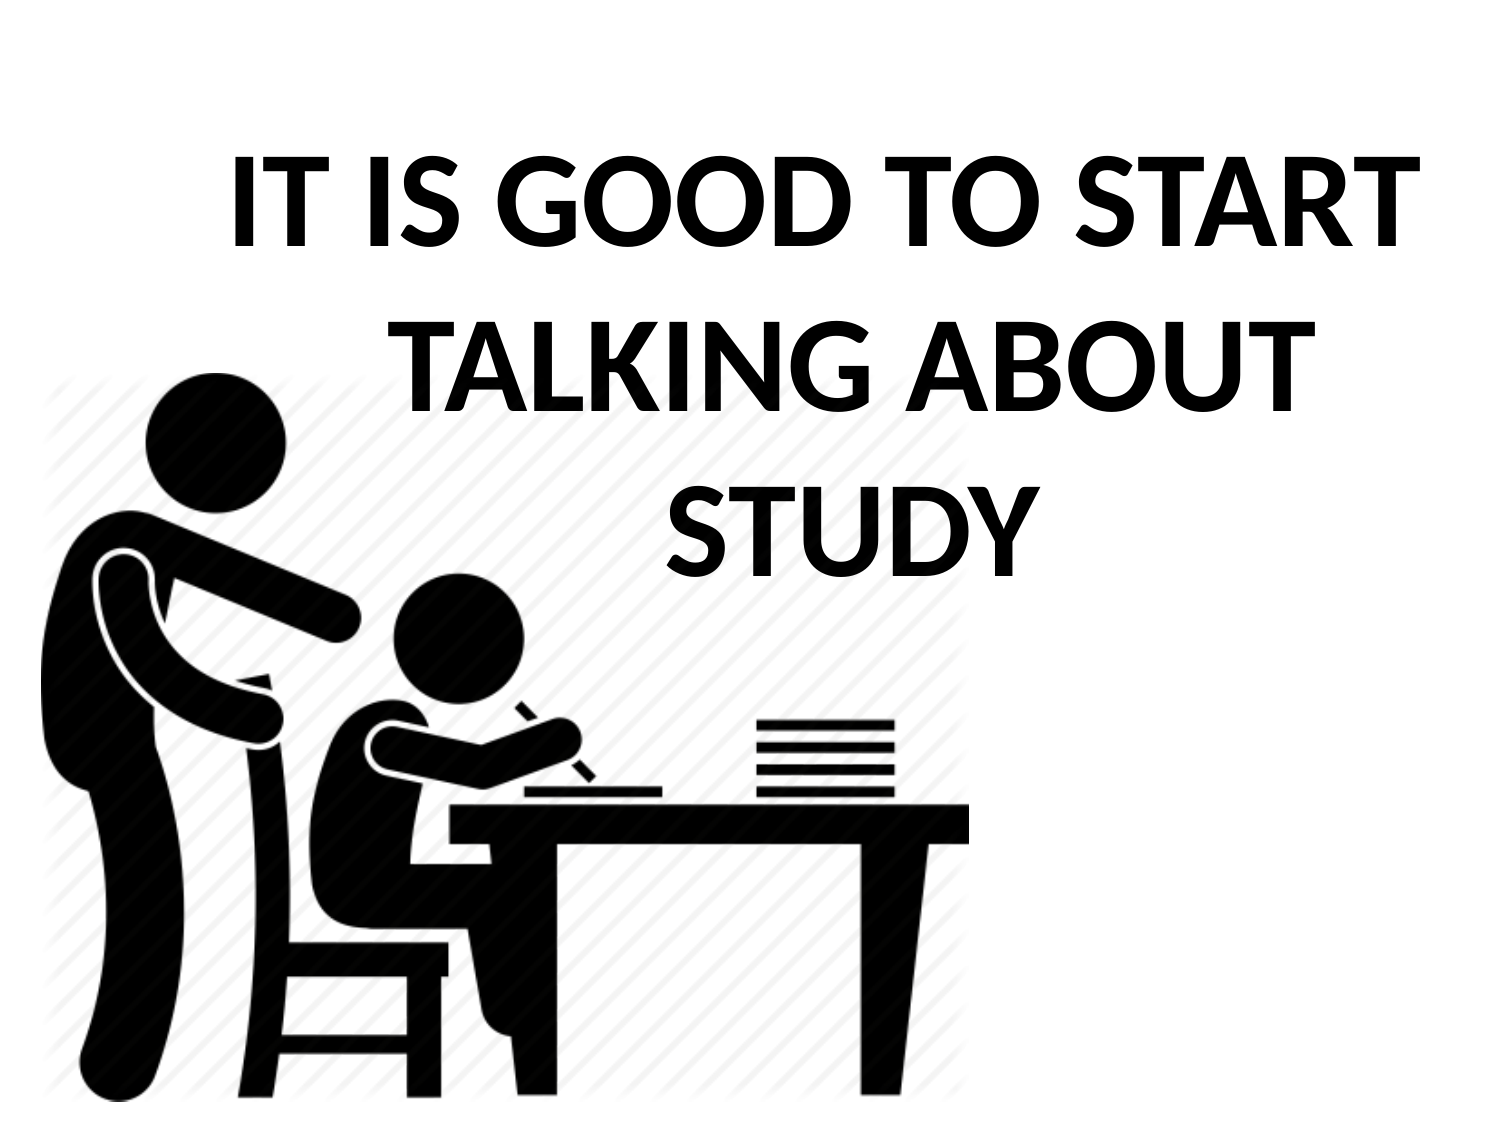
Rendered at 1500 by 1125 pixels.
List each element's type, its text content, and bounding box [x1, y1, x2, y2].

list IT IS GOOD TO START TALKING ABOUT STUDY [149, 101, 1500, 811]
picture [40, 373, 969, 1102]
